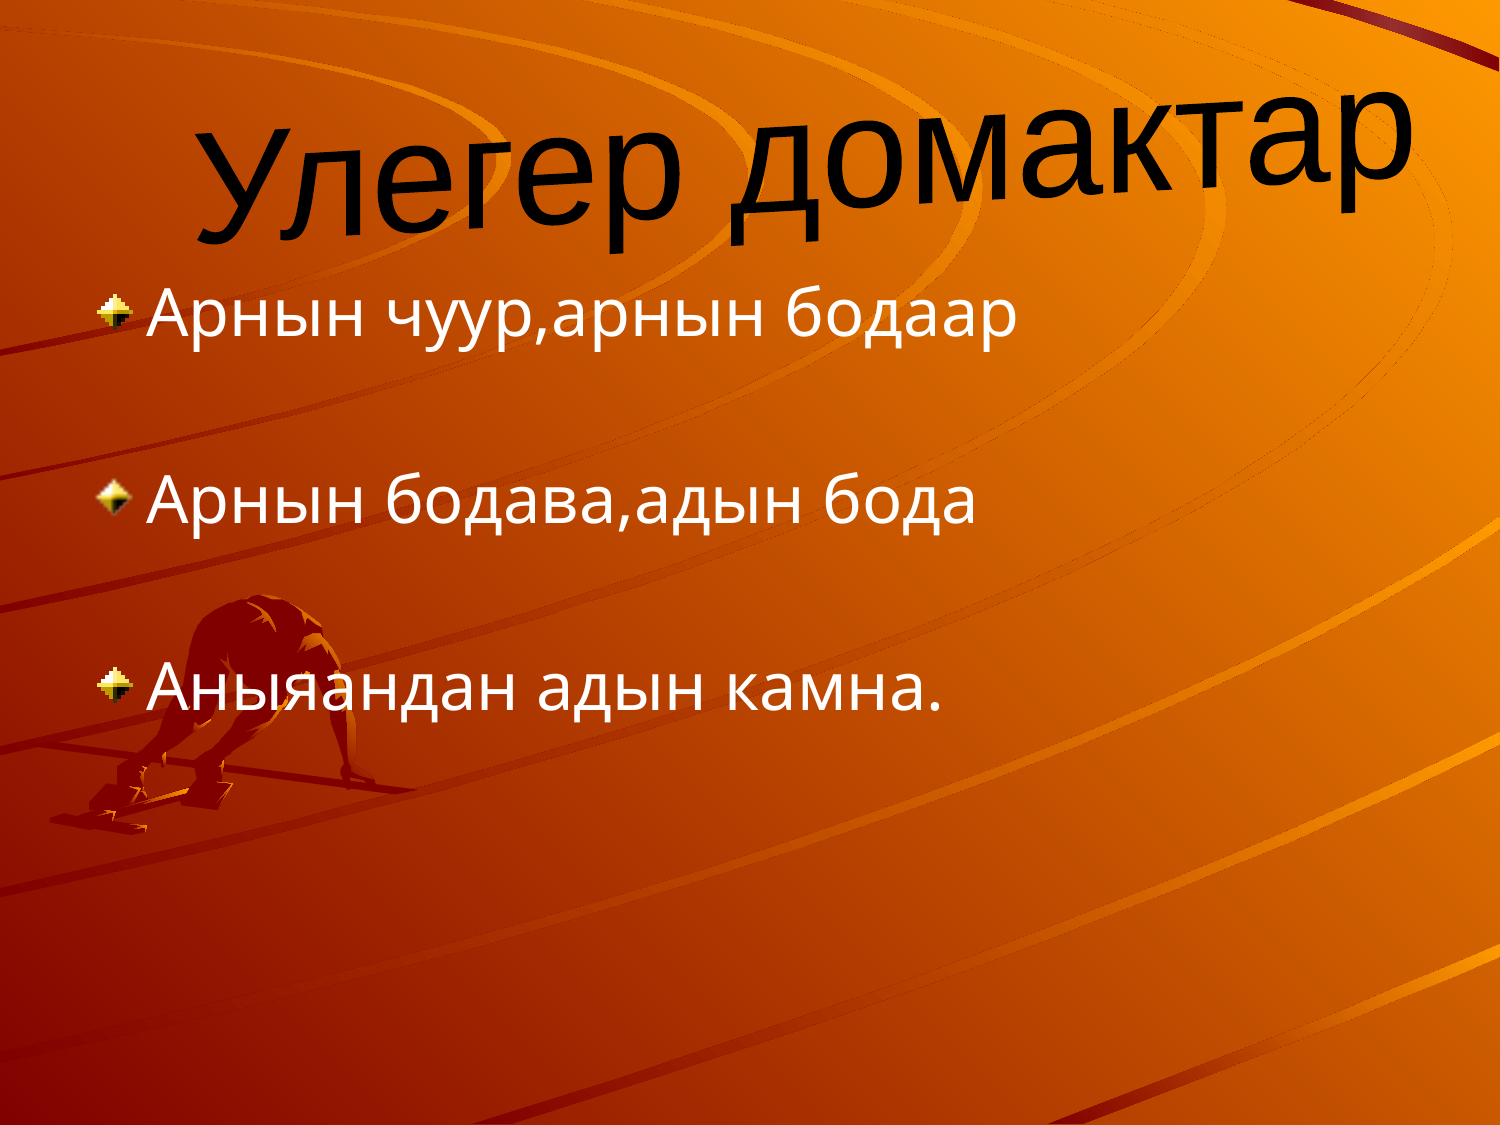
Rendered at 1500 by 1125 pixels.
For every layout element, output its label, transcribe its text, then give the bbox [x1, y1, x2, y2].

picture [90, 473, 137, 520]
picture [90, 286, 137, 334]
picture [90, 659, 137, 707]
list Арнын чуур,арнын бодаар Арнын бодава,адын бода Аныяандан адын камна. [74, 262, 1426, 1006]
